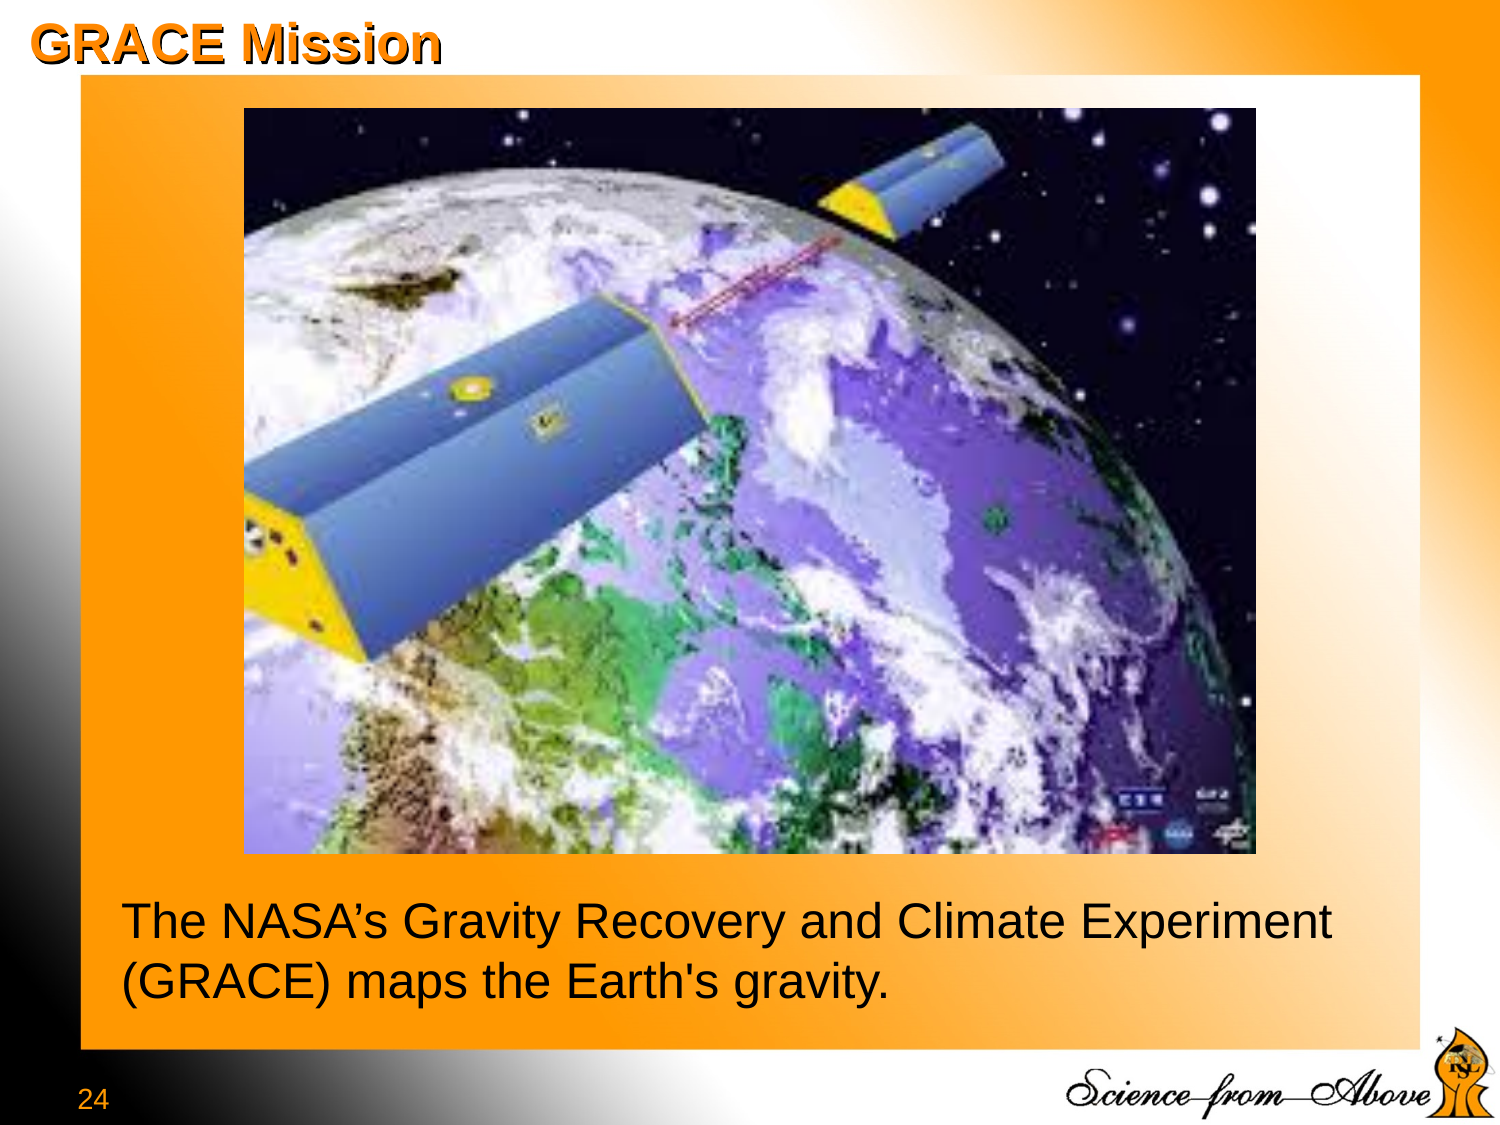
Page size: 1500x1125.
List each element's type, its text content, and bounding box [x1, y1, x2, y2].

title GRACE Mission [14, 0, 1338, 81]
picture [0, 0, 1500, 1125]
text_box The NASA’s Gravity Recovery and Climate Experiment (GRACE) maps the Earth's gravity. [106, 881, 1394, 1017]
